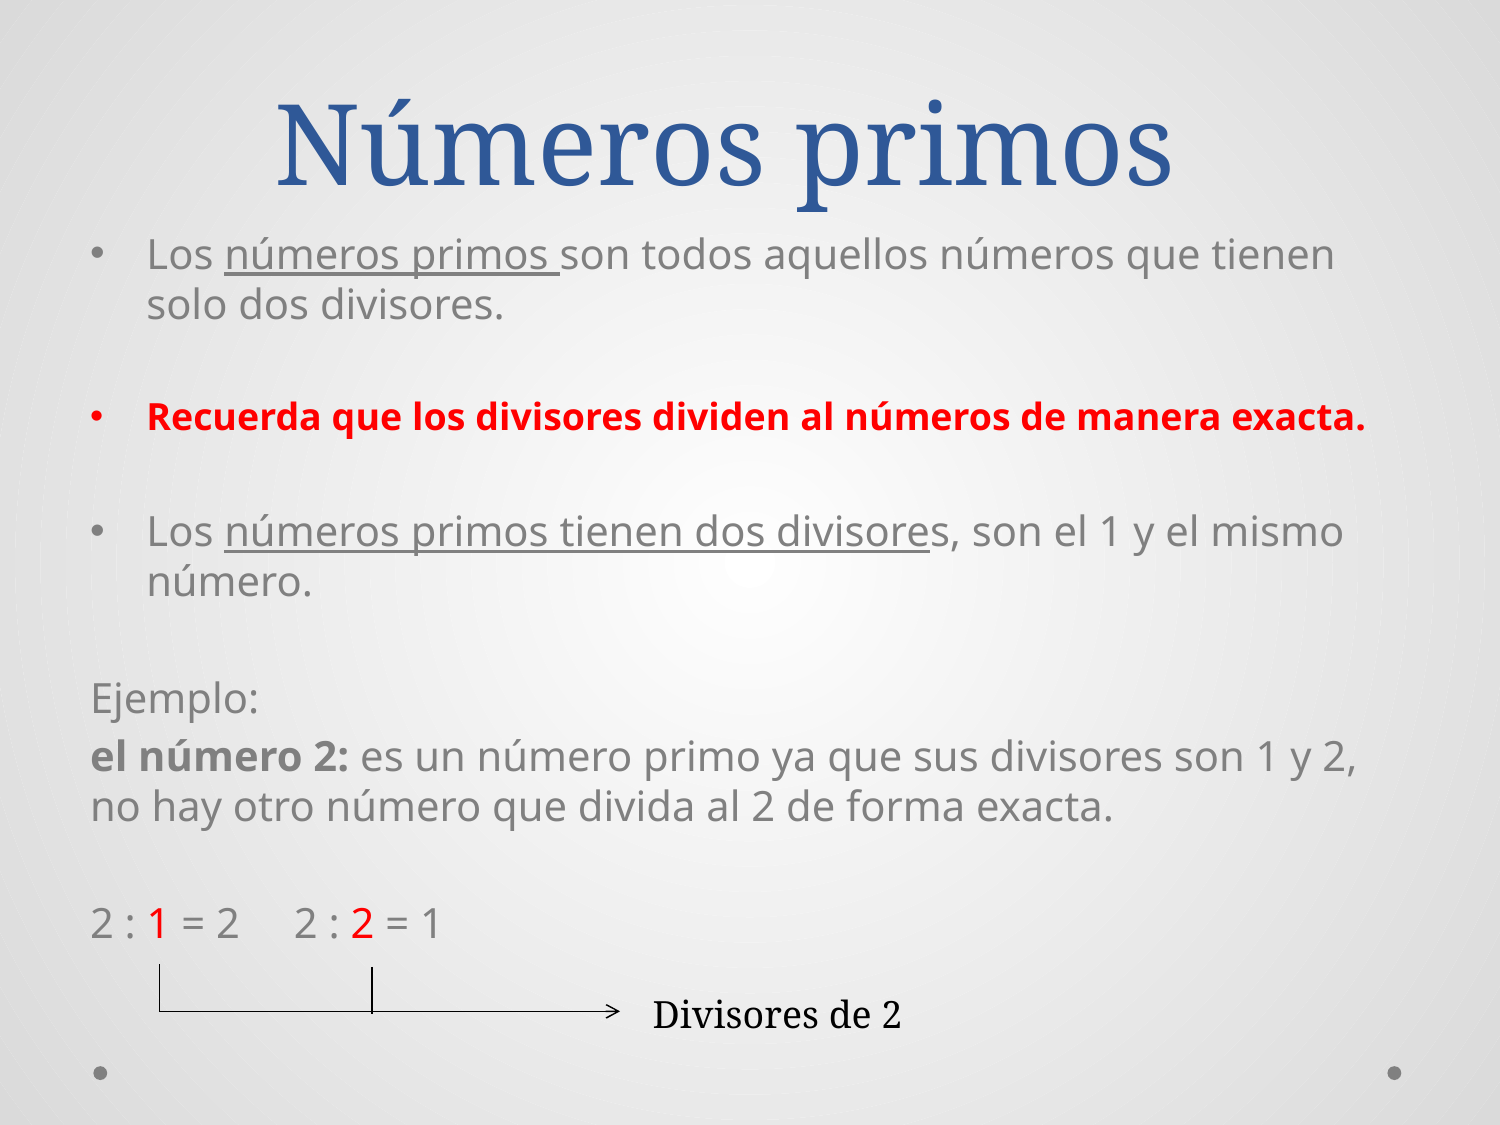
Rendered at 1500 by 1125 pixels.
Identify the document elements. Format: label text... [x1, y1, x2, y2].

title Números primos [64, 54, 1415, 216]
text_box Divisores de 2 [637, 983, 918, 1044]
list Los números primos son todos aquellos números que tienen solo dos divisores. Recuerda que los divisores dividen al números de manera exacta. Los números primos tienen dos divisores, son el 1 y el mismo número. Ejemplo: el número 2: es un número primo ya que sus divisores son 1 y 2, no hay otro número que divida al 2 de forma exacta. 2 : 1 = 2 2 : 2 = 1 [75, 219, 1425, 1047]
